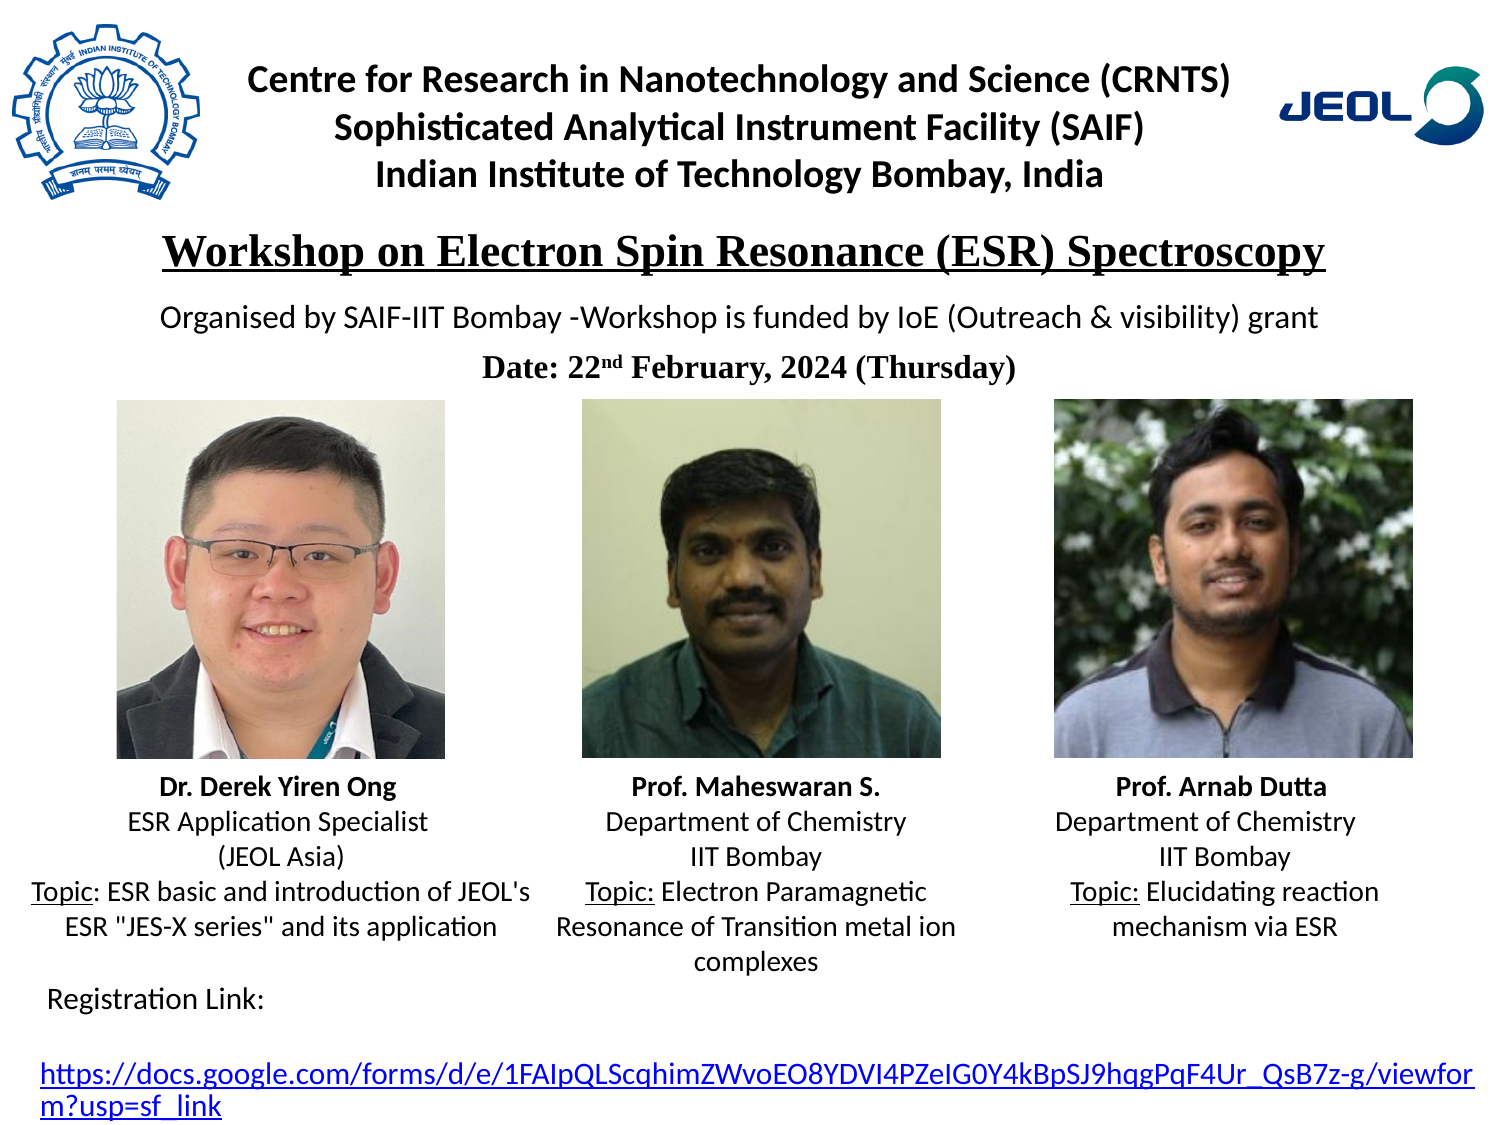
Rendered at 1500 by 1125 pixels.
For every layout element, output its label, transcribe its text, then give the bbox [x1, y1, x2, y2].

text_box Centre for Research in Nanotechnology and Science (CRNTS) Sophisticated Analytical Instrument Facility (SAIF) Indian Institute of Technology Bombay, India [204, 45, 1356, 203]
picture [1249, 37, 1500, 174]
text_box Registration Link: https://docs.google.com/forms/d/e/1FAIpQLScqhimZWvoEO8YDVI4PZeIG0Y4kBpSJ9hqgPqF4Ur_QsB7z-g/viewform?usp=sf_link [24, 971, 1500, 1099]
picture [12, 24, 201, 201]
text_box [12, 212, 1426, 988]
